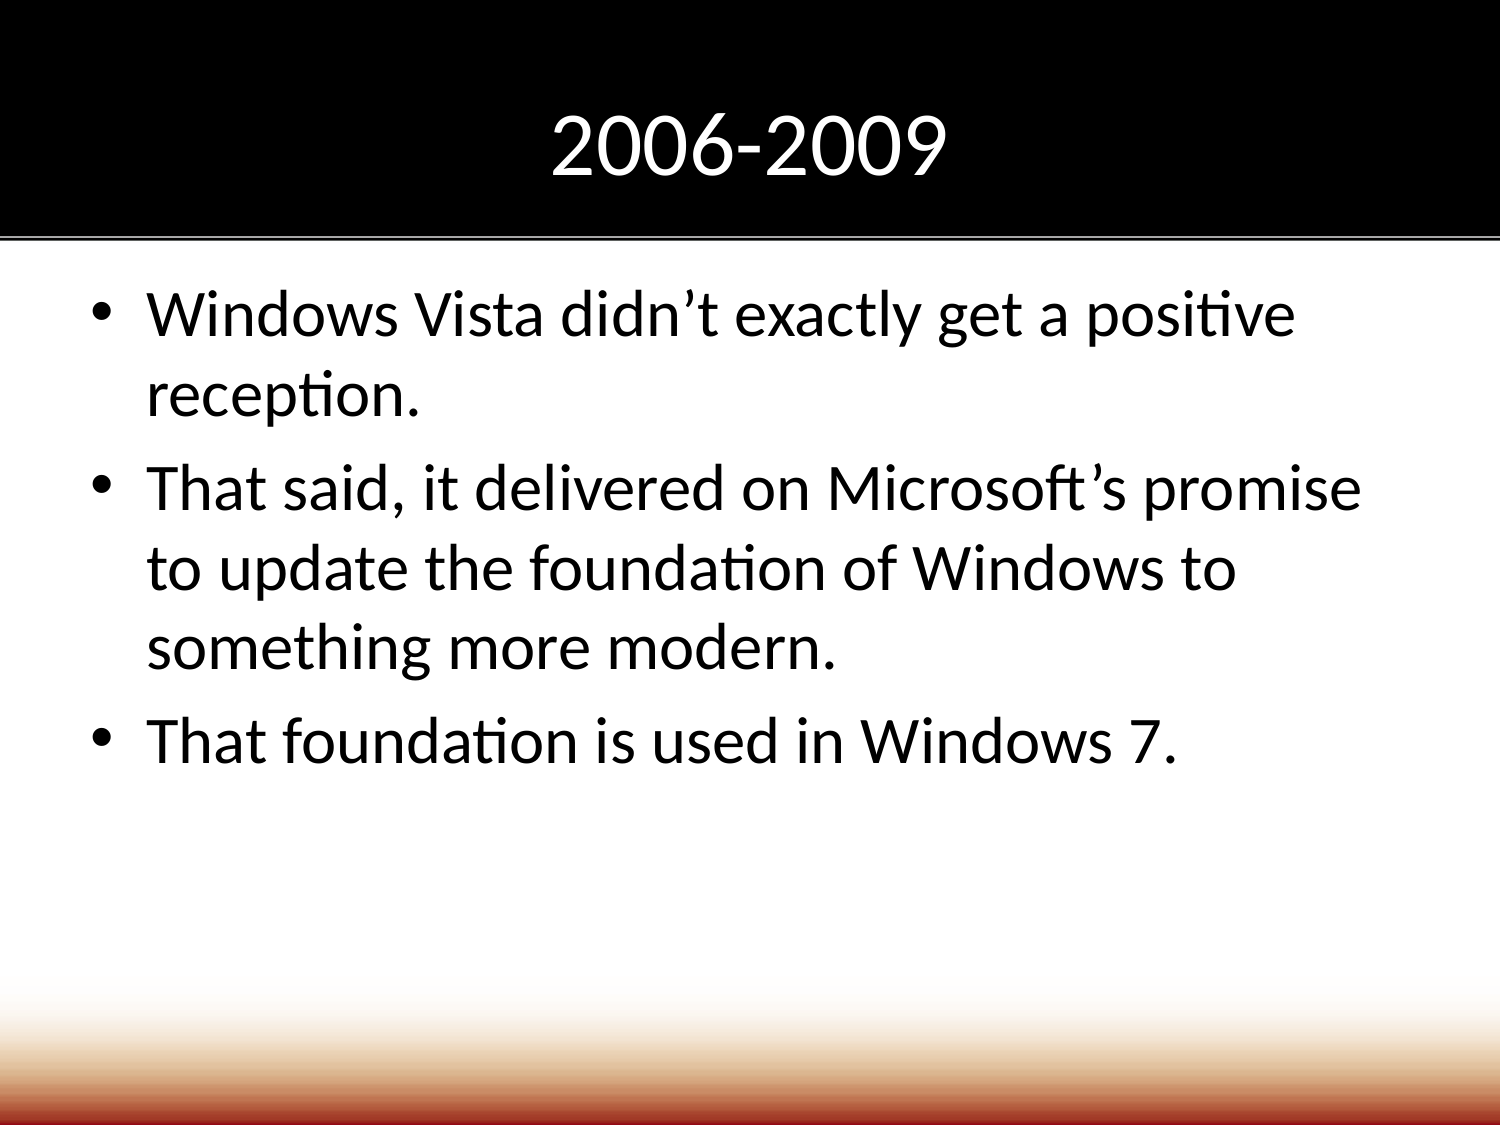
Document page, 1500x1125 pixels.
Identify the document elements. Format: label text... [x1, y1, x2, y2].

picture [0, 0, 1500, 1125]
title 2006-2009 [74, 44, 1426, 233]
list Windows Vista didn’t exactly get a positive reception. That said, it delivered on Microsoft’s promise to update the foundation of Windows to something more modern. That foundation is used in Windows 7. [74, 262, 1426, 1006]
